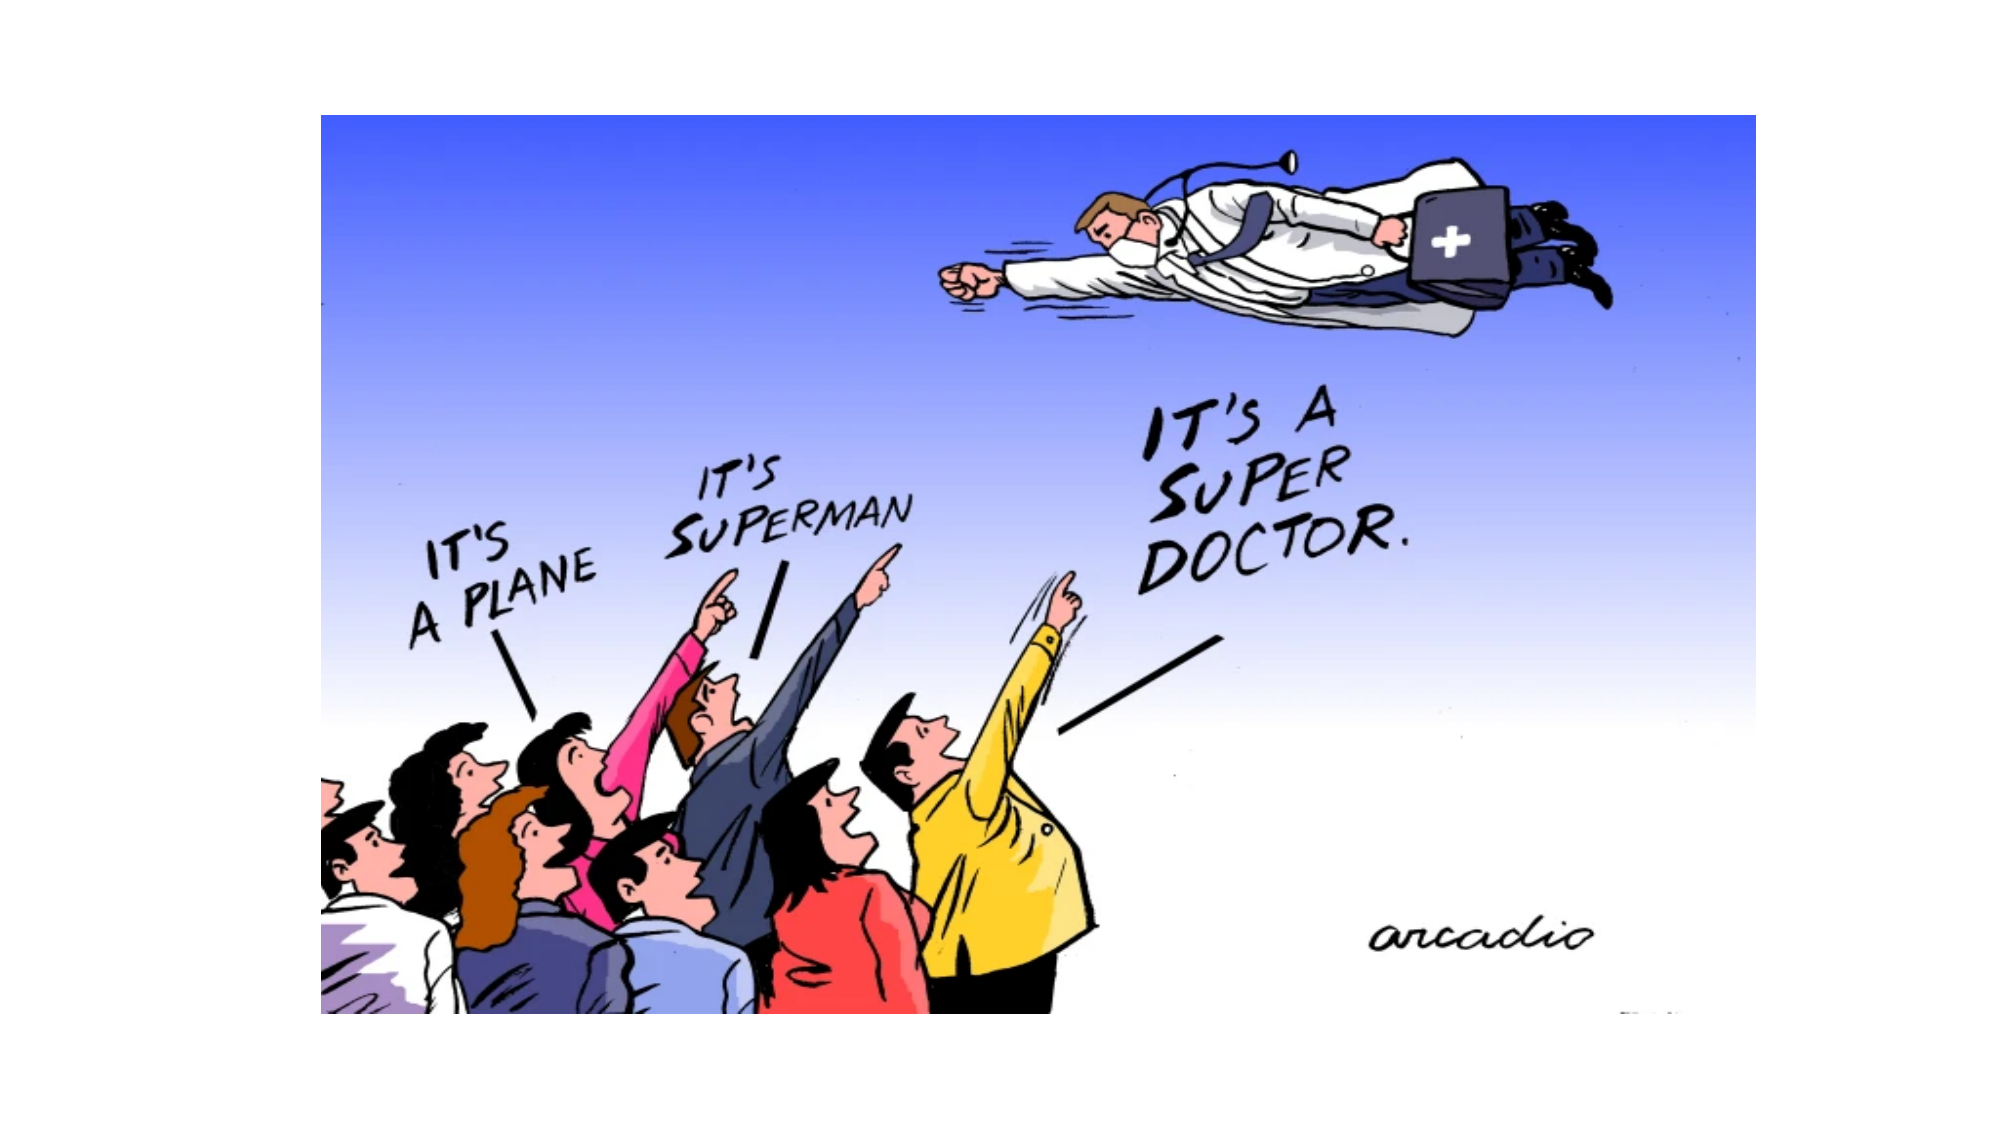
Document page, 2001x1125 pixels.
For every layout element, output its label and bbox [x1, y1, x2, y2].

list [321, 115, 1756, 1014]
